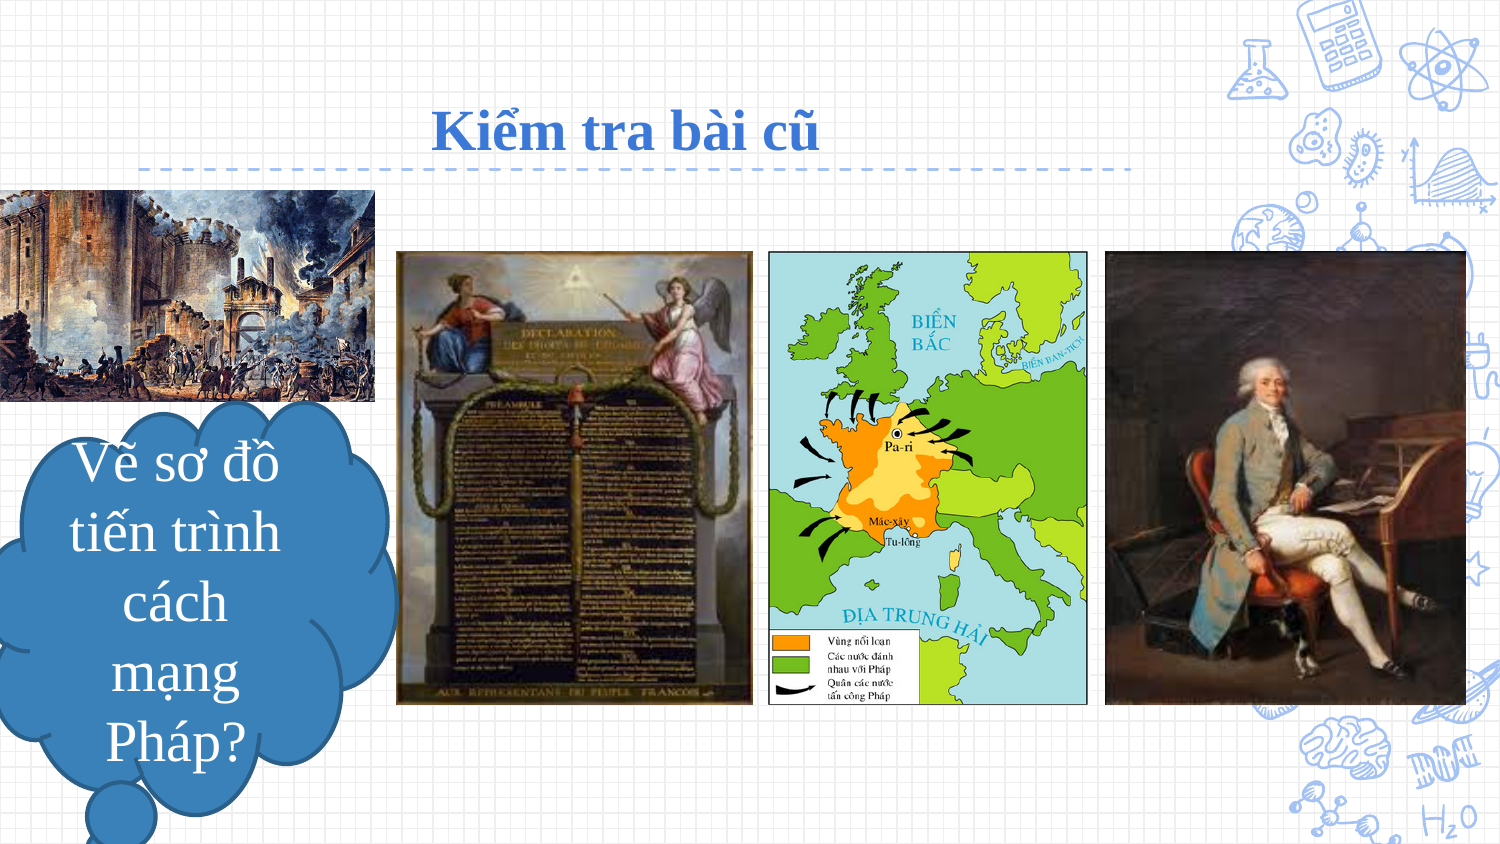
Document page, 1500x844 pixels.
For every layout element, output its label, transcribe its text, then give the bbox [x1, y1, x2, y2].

picture [1105, 251, 1466, 706]
picture [396, 251, 754, 706]
picture [768, 251, 1091, 706]
text_box Vẽ sơ đồ tiến trình cách mạng Pháp? [0, 410, 391, 844]
picture [0, 190, 375, 402]
title Kiểm tra bài cũ [122, 36, 1130, 178]
